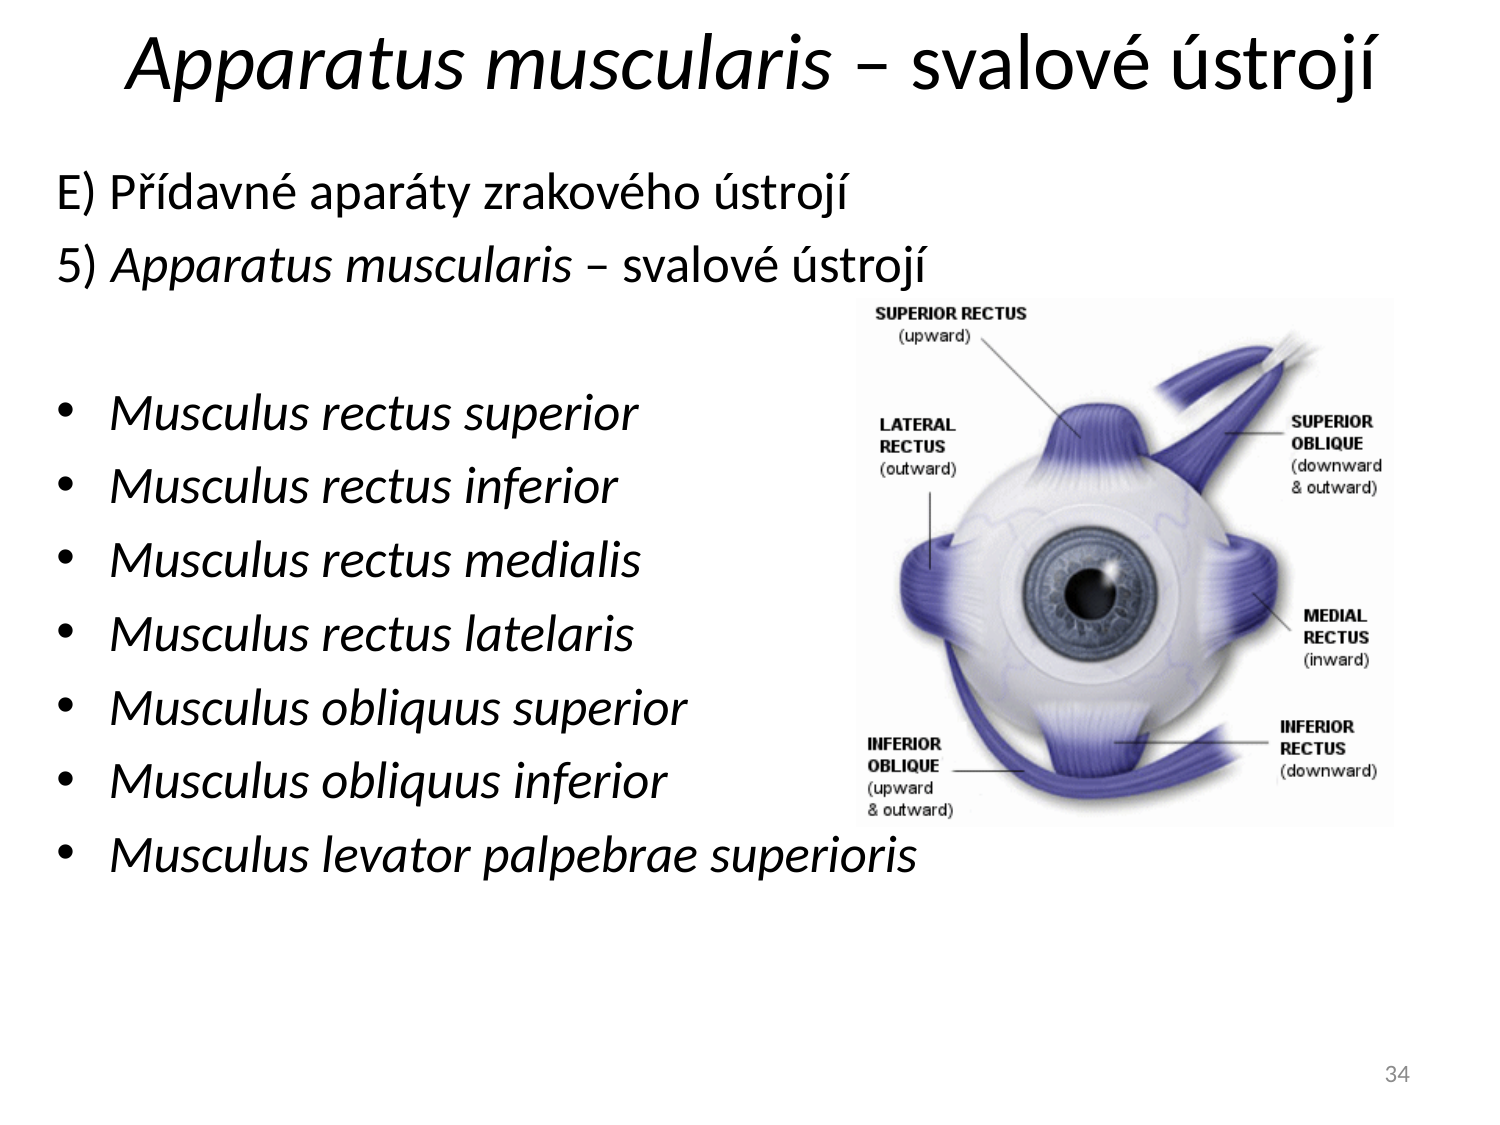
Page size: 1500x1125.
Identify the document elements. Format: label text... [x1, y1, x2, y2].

title Apparatus muscularis – svalové ústrojí [76, 0, 1427, 114]
slide_number 34 [1074, 1042, 1425, 1103]
list E) Přídavné aparáty zrakového ústrojí 5) Apparatus muscularis – svalové ústrojí Musculus rectus superior Musculus rectus inferior Musculus rectus medialis Musculus rectus latelaris Musculus obliquus superior Musculus obliquus inferior Musculus levator palpebrae superioris [41, 149, 1447, 892]
picture [855, 298, 1394, 827]
